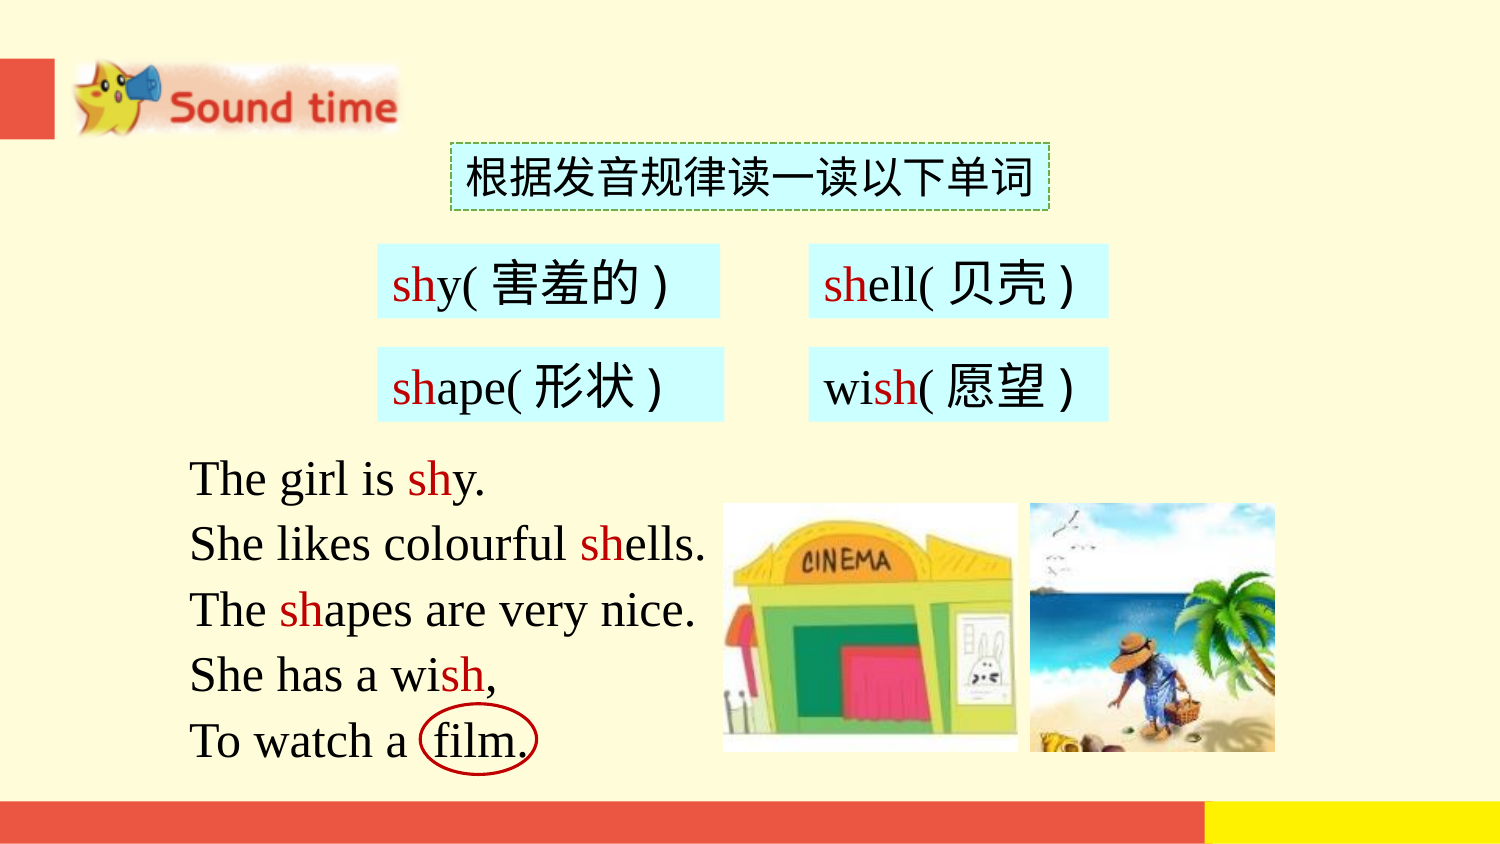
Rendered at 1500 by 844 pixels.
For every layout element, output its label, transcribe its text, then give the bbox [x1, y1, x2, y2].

text_box She has a wish, [174, 644, 723, 700]
text_box 根据发音规律读一读以下单词 [450, 142, 1050, 211]
text_box shell(贝壳) [808, 243, 1109, 319]
picture [723, 503, 1018, 752]
picture [1030, 503, 1275, 752]
text_box [420, 703, 537, 775]
text_box The girl is shy. [174, 437, 757, 503]
text_box To watch a film. [174, 700, 757, 775]
text_box The shapes are very nice. [174, 568, 723, 644]
picture [69, 56, 407, 141]
text_box shy(害羞的) [377, 243, 721, 319]
text_box She likes colourful shells. [174, 503, 723, 568]
text_box shape(形状) [377, 346, 725, 422]
text_box wish(愿望) [808, 346, 1109, 422]
